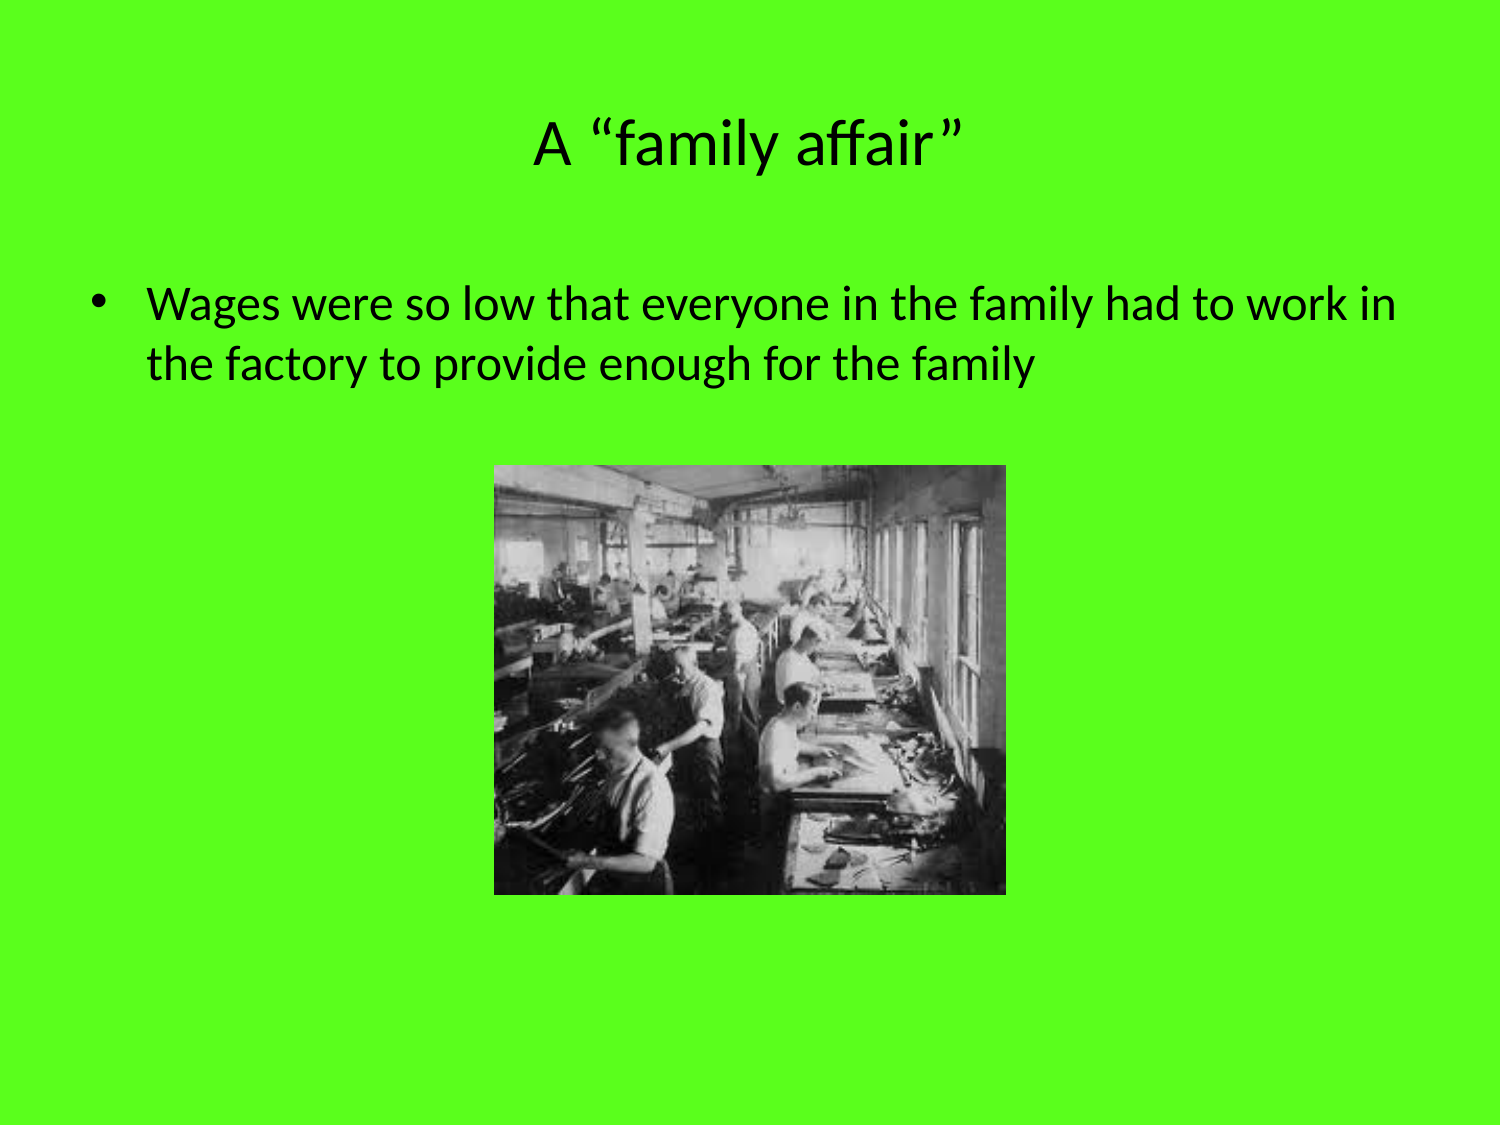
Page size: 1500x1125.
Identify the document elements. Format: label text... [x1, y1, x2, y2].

picture [494, 465, 1006, 896]
list Wages were so low that everyone in the family had to work in the factory to provide enough for the family [75, 262, 1425, 1005]
title A “family affair” [75, 45, 1425, 233]
